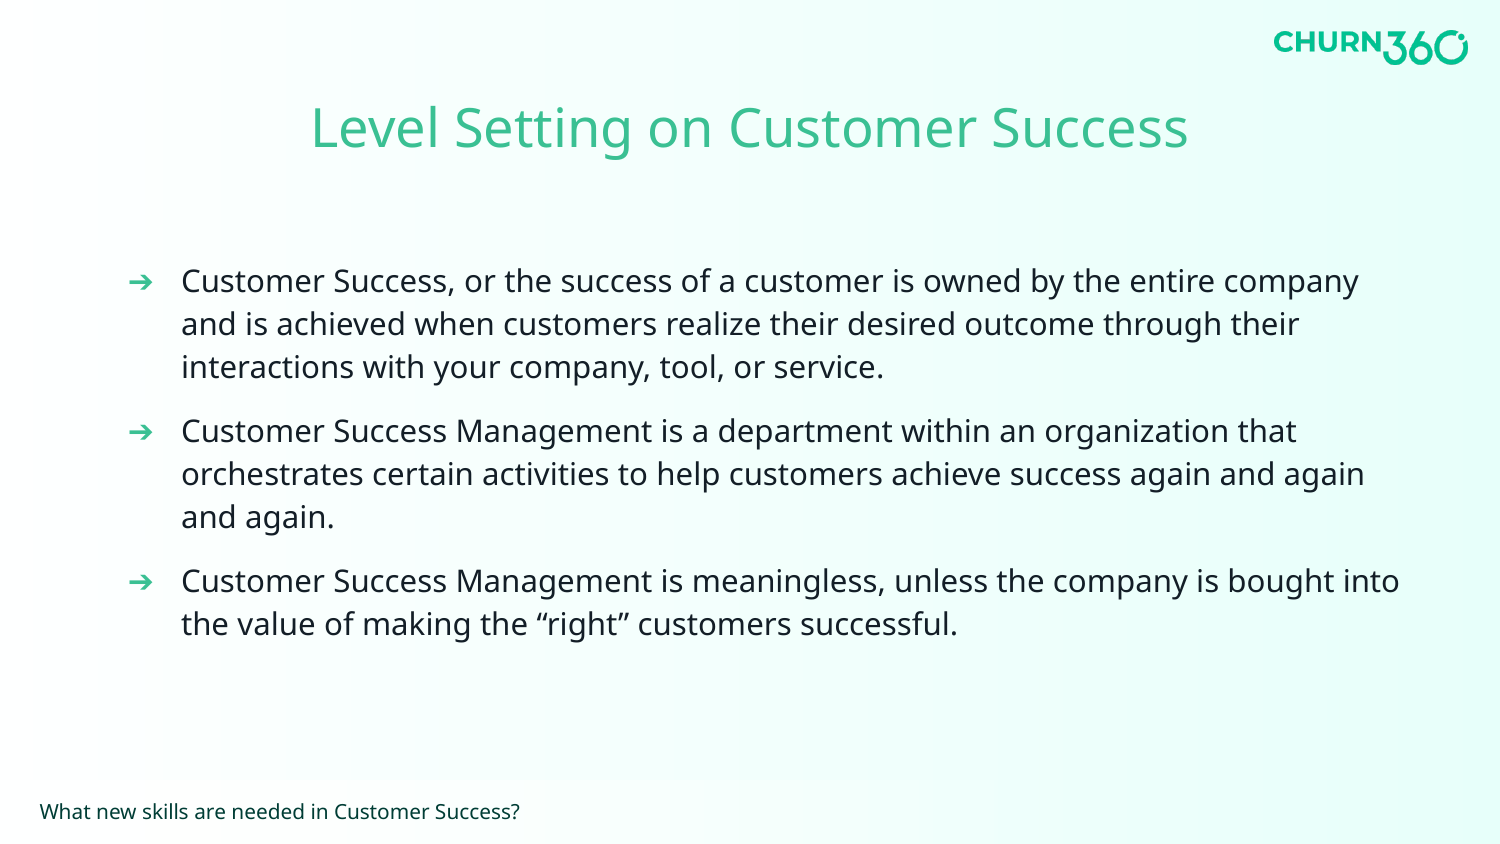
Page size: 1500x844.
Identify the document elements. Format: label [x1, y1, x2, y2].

text_box [0, 780, 1059, 844]
picture [0, 0, 1500, 844]
